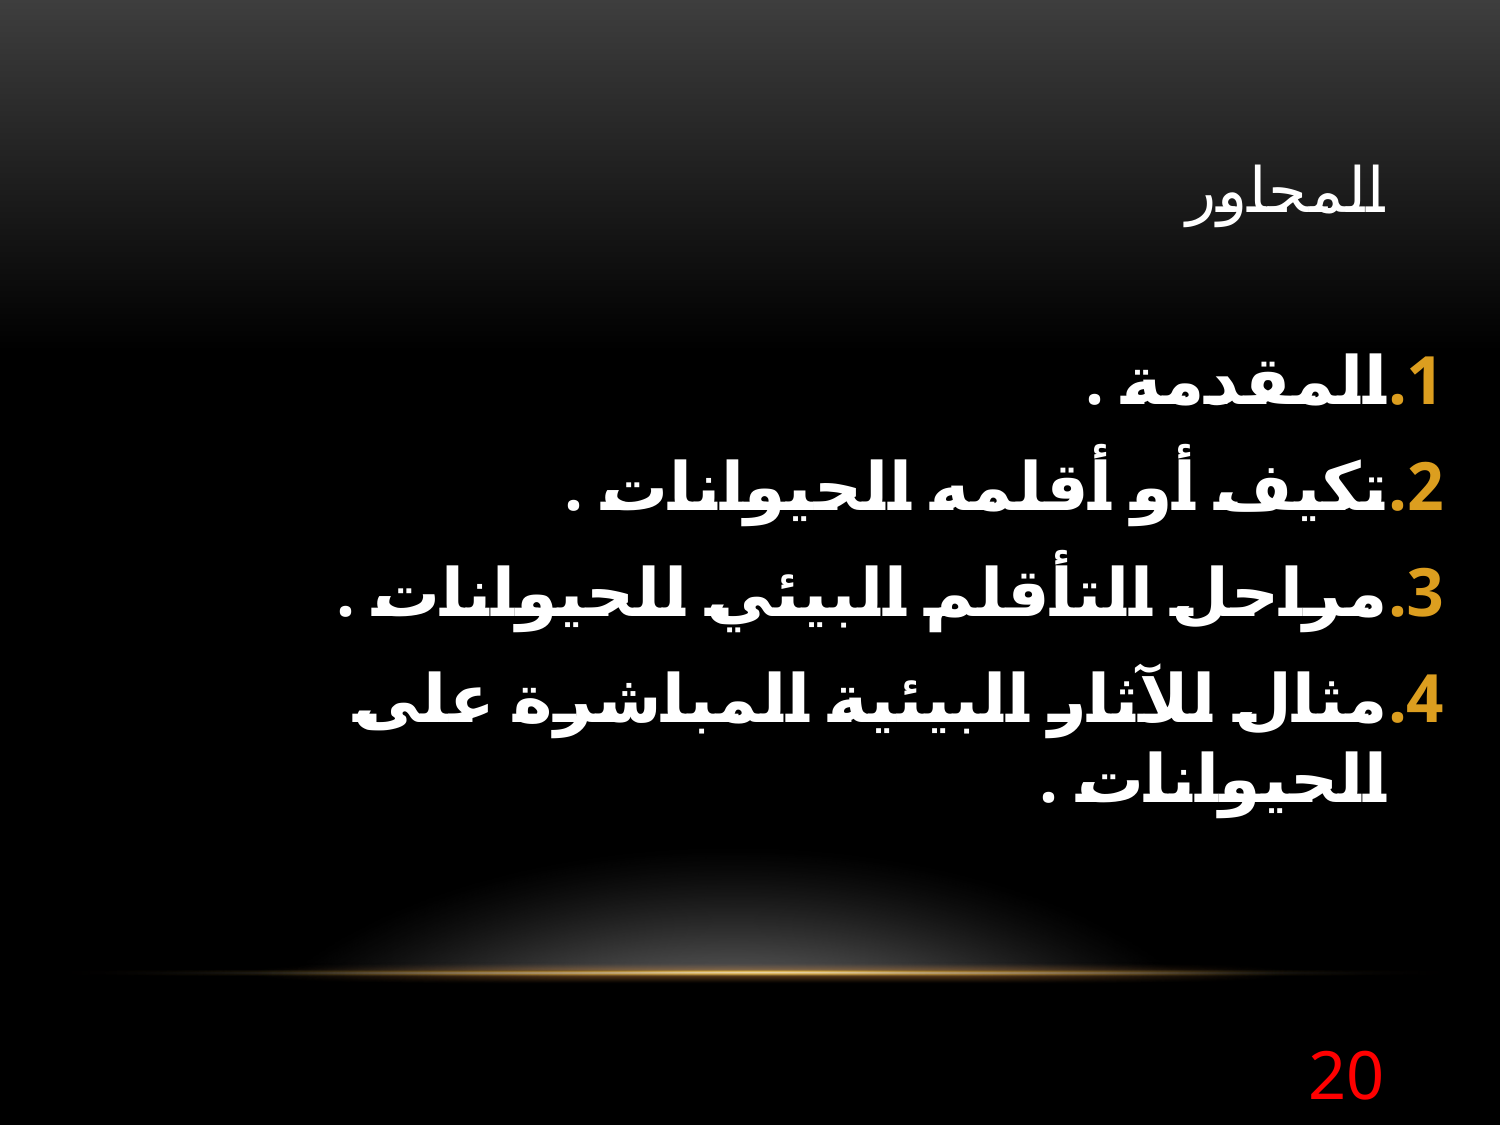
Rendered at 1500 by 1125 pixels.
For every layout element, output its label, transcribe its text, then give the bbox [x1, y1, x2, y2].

picture [0, 0, 1500, 1125]
list المقدمة . تكيف أو أقلمه الحيوانات . مراحل التأقلم البيئي للحيوانات . مثال للآثار البيئية المباشرة على الحيوانات . [99, 262, 1459, 938]
slide_number 20 [1237, 1042, 1400, 1103]
title المحاور [99, 45, 1400, 233]
